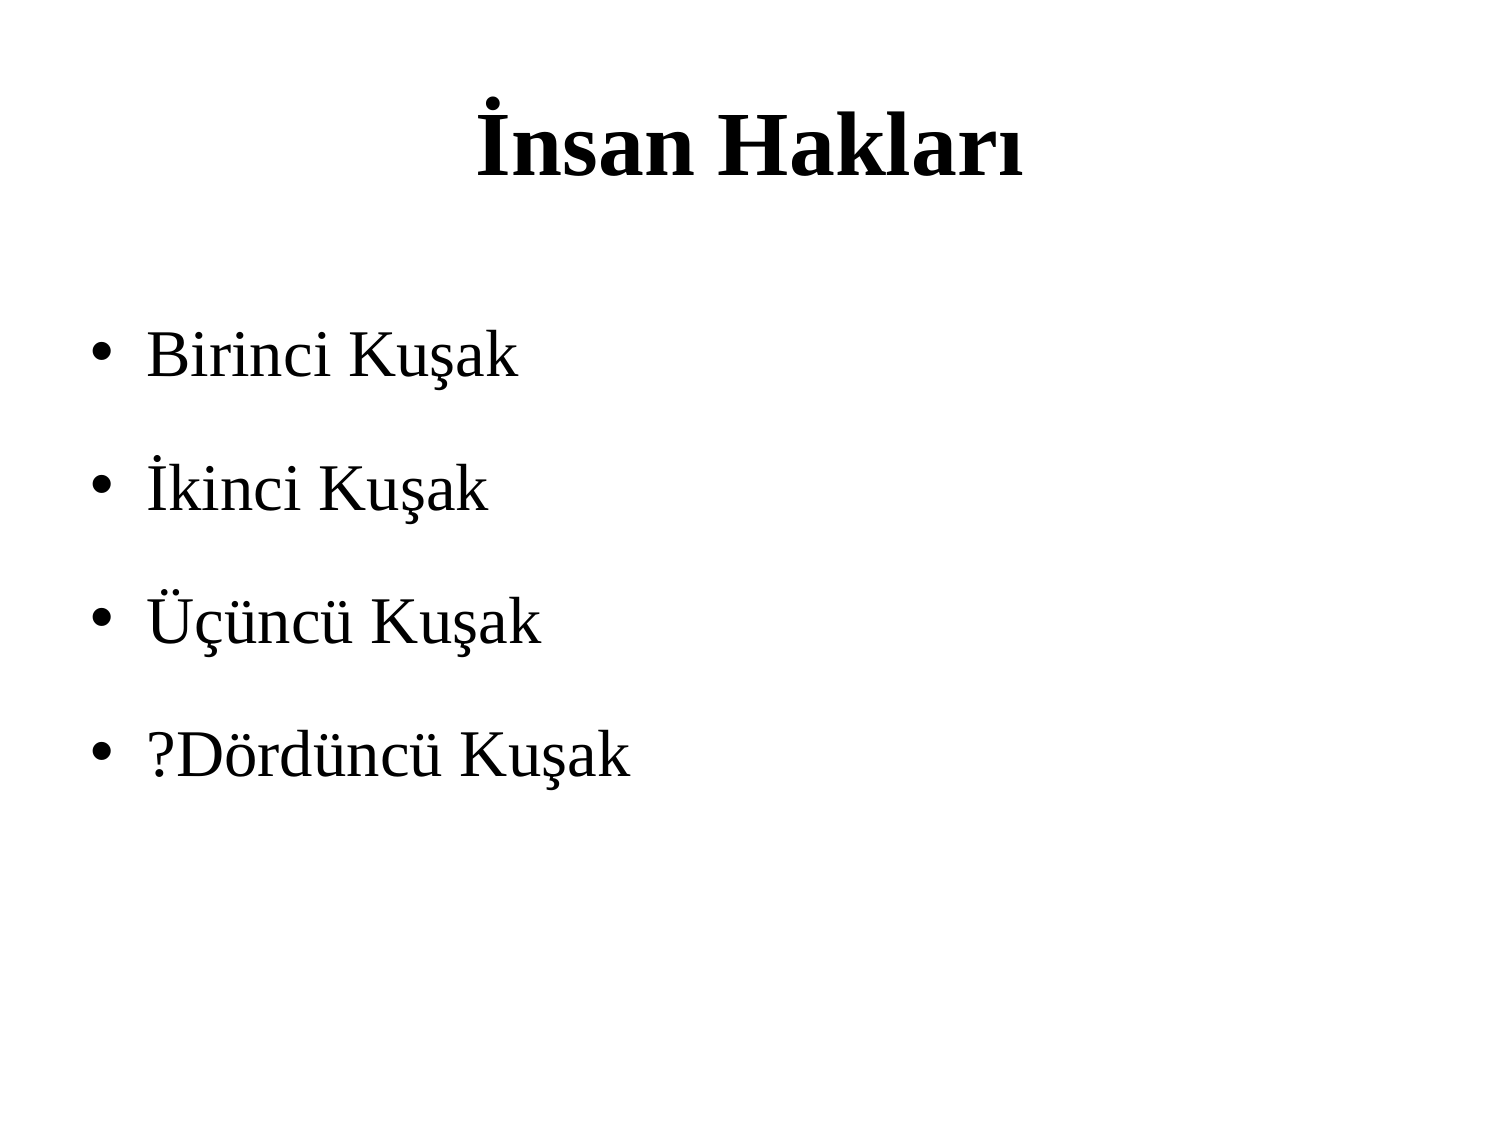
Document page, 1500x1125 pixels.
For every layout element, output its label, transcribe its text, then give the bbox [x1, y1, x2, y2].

title İnsan Hakları [75, 45, 1425, 233]
list Birinci Kuşak İkinci Kuşak Üçüncü Kuşak ?Dördüncü Kuşak [75, 262, 1425, 1005]
